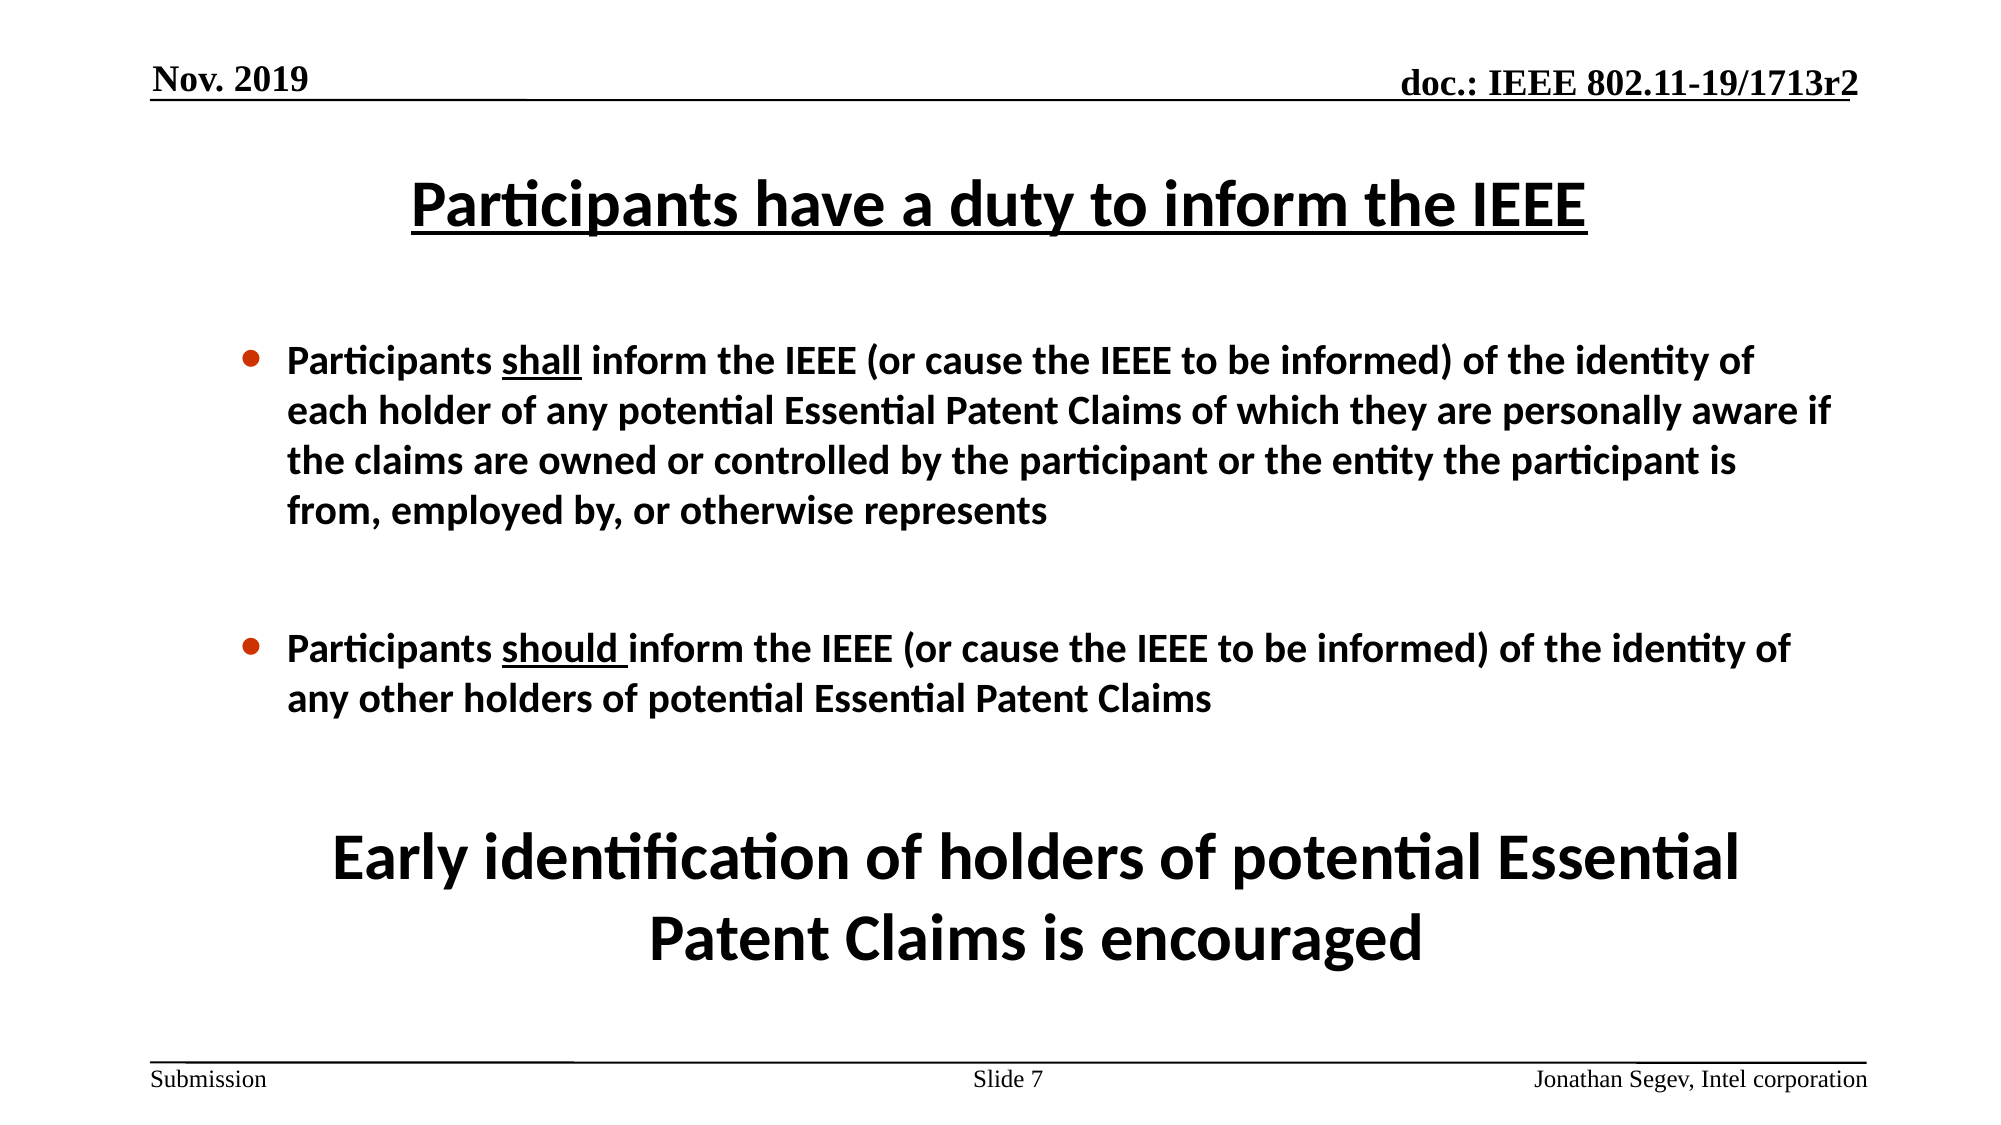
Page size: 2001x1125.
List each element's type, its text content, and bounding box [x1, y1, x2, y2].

list Participants shall inform the IEEE (or cause the IEEE to be informed) of the identity of each holder of any potential Essential Patent Claims of which they are personally aware if the claims are owned or controlled by the participant or the entity the participant is from, employed by, or otherwise represents Participants should inform the IEEE (or cause the IEEE to be informed) of the identity of any other holders of potential Essential Patent Claims Early identification of holders of potential Essential Patent Claims is encouraged [149, 324, 1850, 1000]
footer Jonathan Segev, Intel corporation [1171, 1061, 1869, 1093]
slide_number Slide 7 [950, 1061, 1067, 1123]
title Participants have a duty to inform the IEEE [149, 112, 1850, 288]
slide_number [152, 54, 563, 100]
